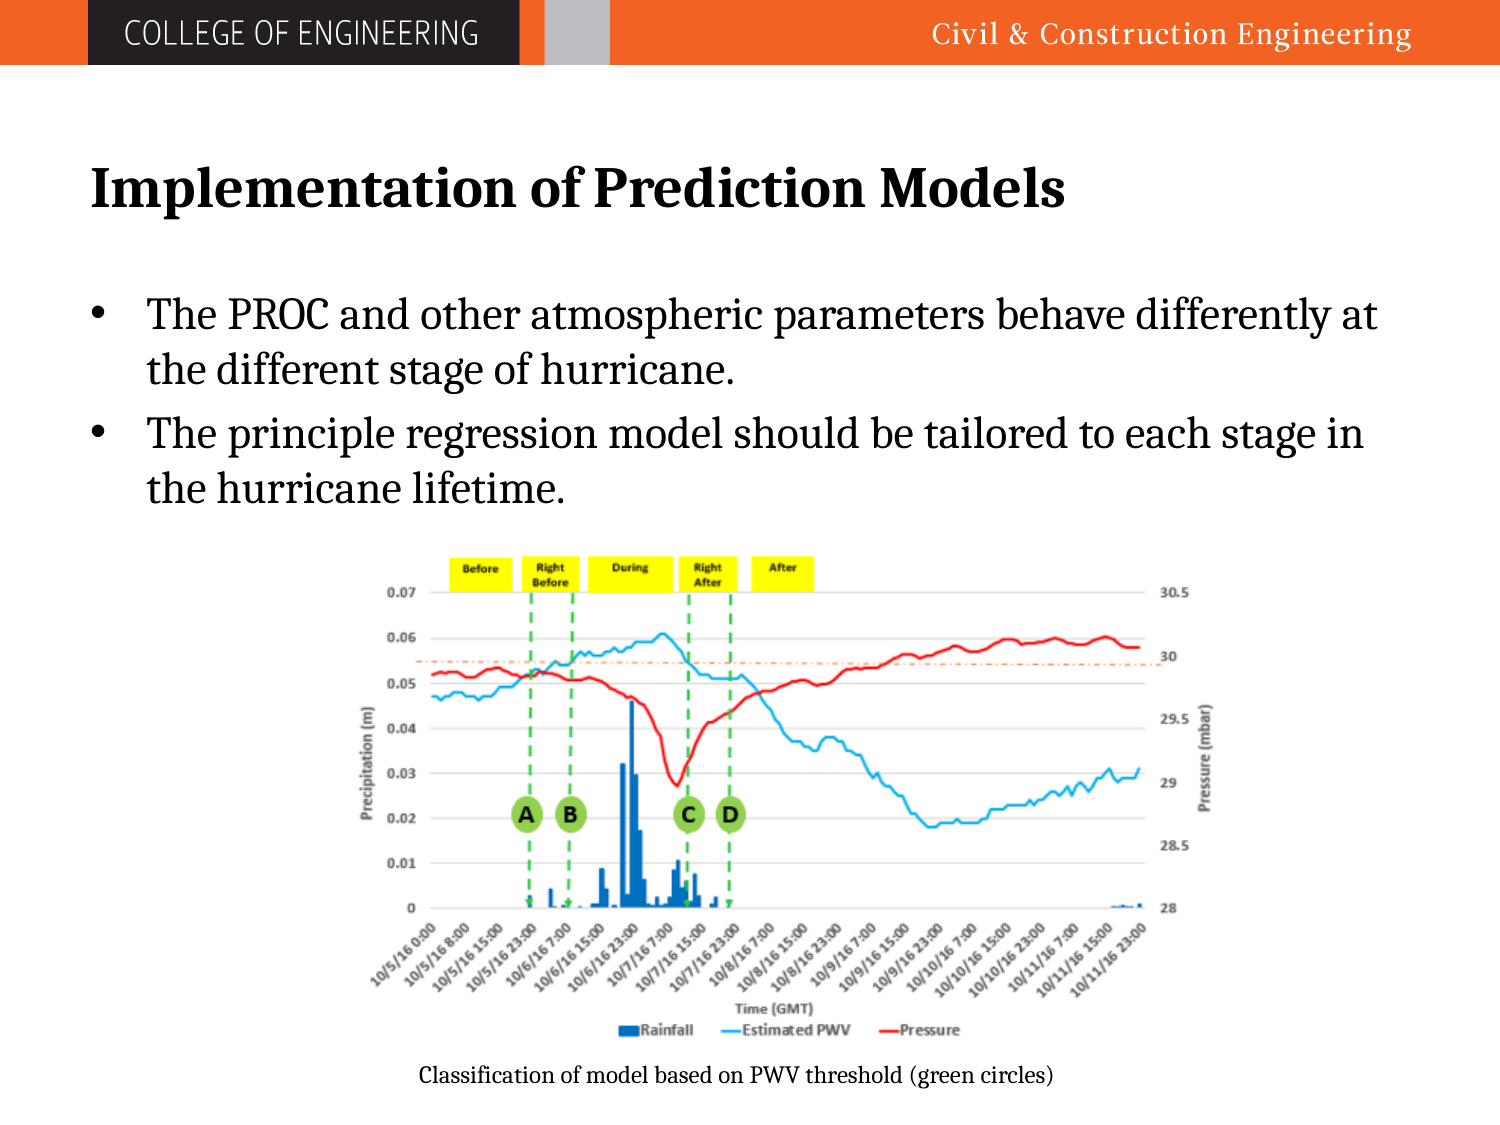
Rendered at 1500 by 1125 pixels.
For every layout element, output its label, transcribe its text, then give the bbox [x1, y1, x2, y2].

text_box Classification of model based on PWV threshold (green circles) [404, 1051, 1238, 1096]
title Implementation of Prediction Models [75, 90, 1425, 276]
picture [351, 552, 1217, 1045]
list The PROC and other atmospheric parameters behave differently at the different stage of hurricane. The principle regression model should be tailored to each stage in the hurricane lifetime. [75, 276, 1425, 1019]
picture [0, 0, 1500, 65]
